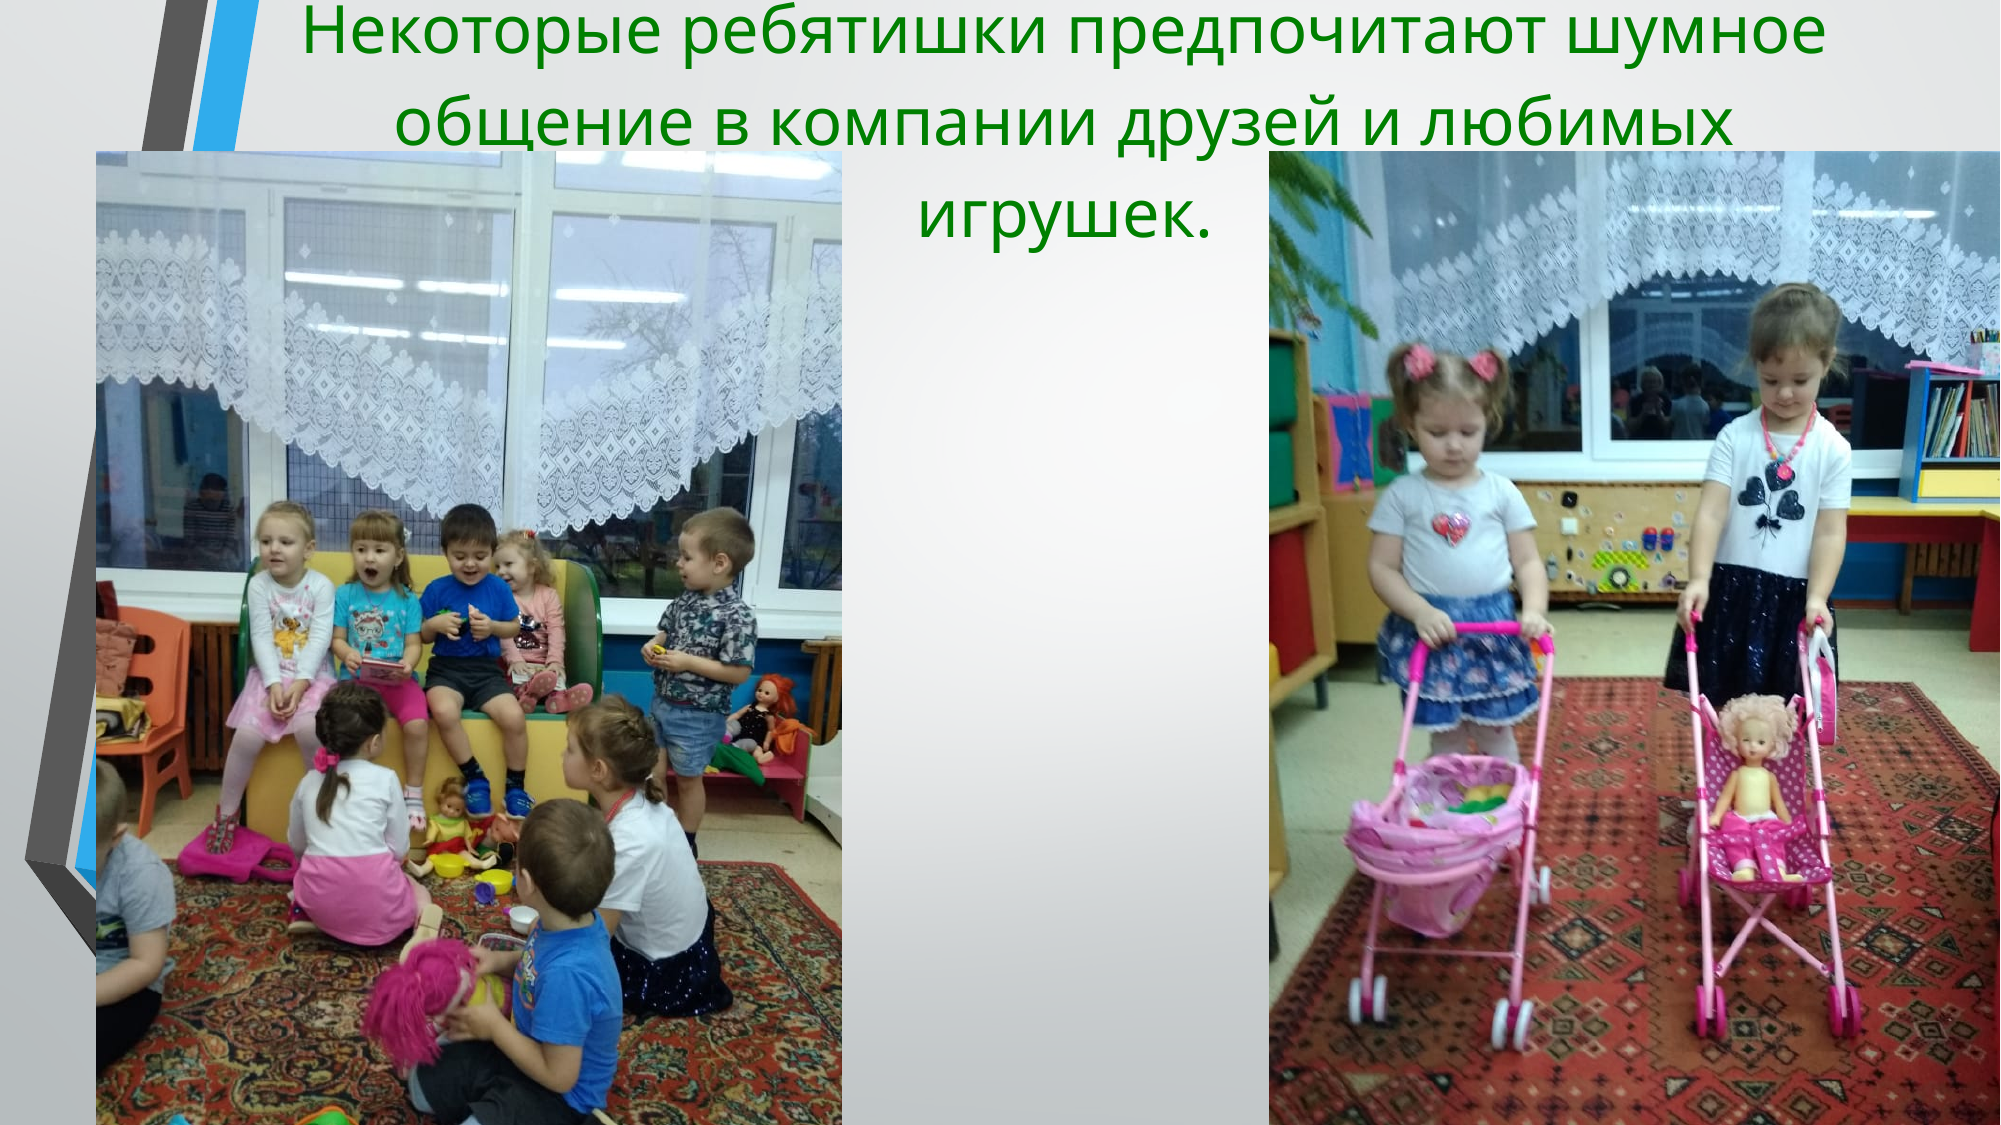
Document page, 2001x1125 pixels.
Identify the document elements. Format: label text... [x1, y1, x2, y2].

picture [1269, 150, 2000, 1125]
title Некоторые ребятишки предпочитают шумное общение в компании друзей и любимых игрушек. [243, 0, 1887, 307]
picture [96, 150, 842, 1125]
